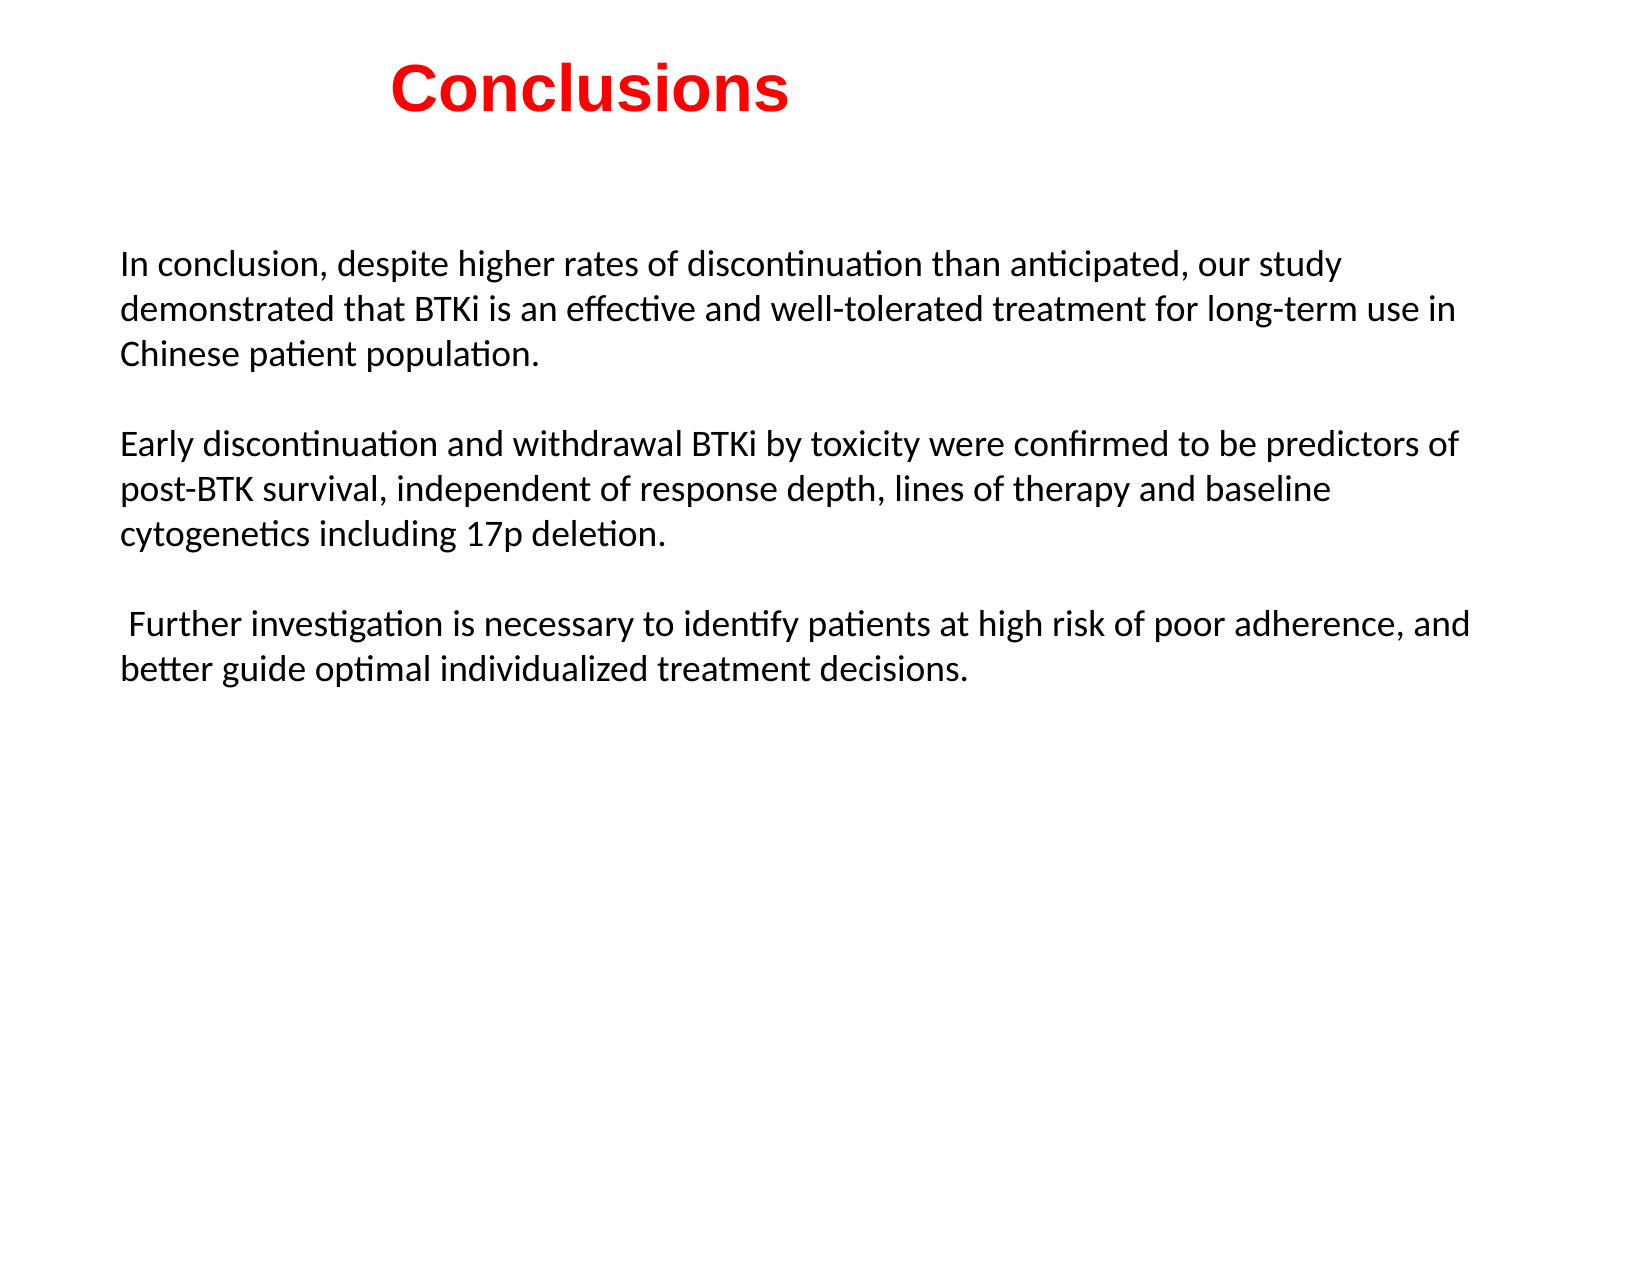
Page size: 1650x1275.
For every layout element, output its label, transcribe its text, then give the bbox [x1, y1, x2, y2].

list In conclusion, despite higher rates of discontinuation than anticipated, our study demonstrated that BTKi is an effective and well-tolerated treatment for long-term use in Chinese patient population. Early discontinuation and withdrawal BTKi by toxicity were confirmed to be predictors of post-BTK survival, independent of response depth, lines of therapy and baseline cytogenetics including 17p deletion. Further investigation is necessary to identify patients at high risk of poor adherence, and better guide optimal individualized treatment decisions. [120, 239, 1531, 1013]
title Conclusions [390, 44, 1536, 126]
